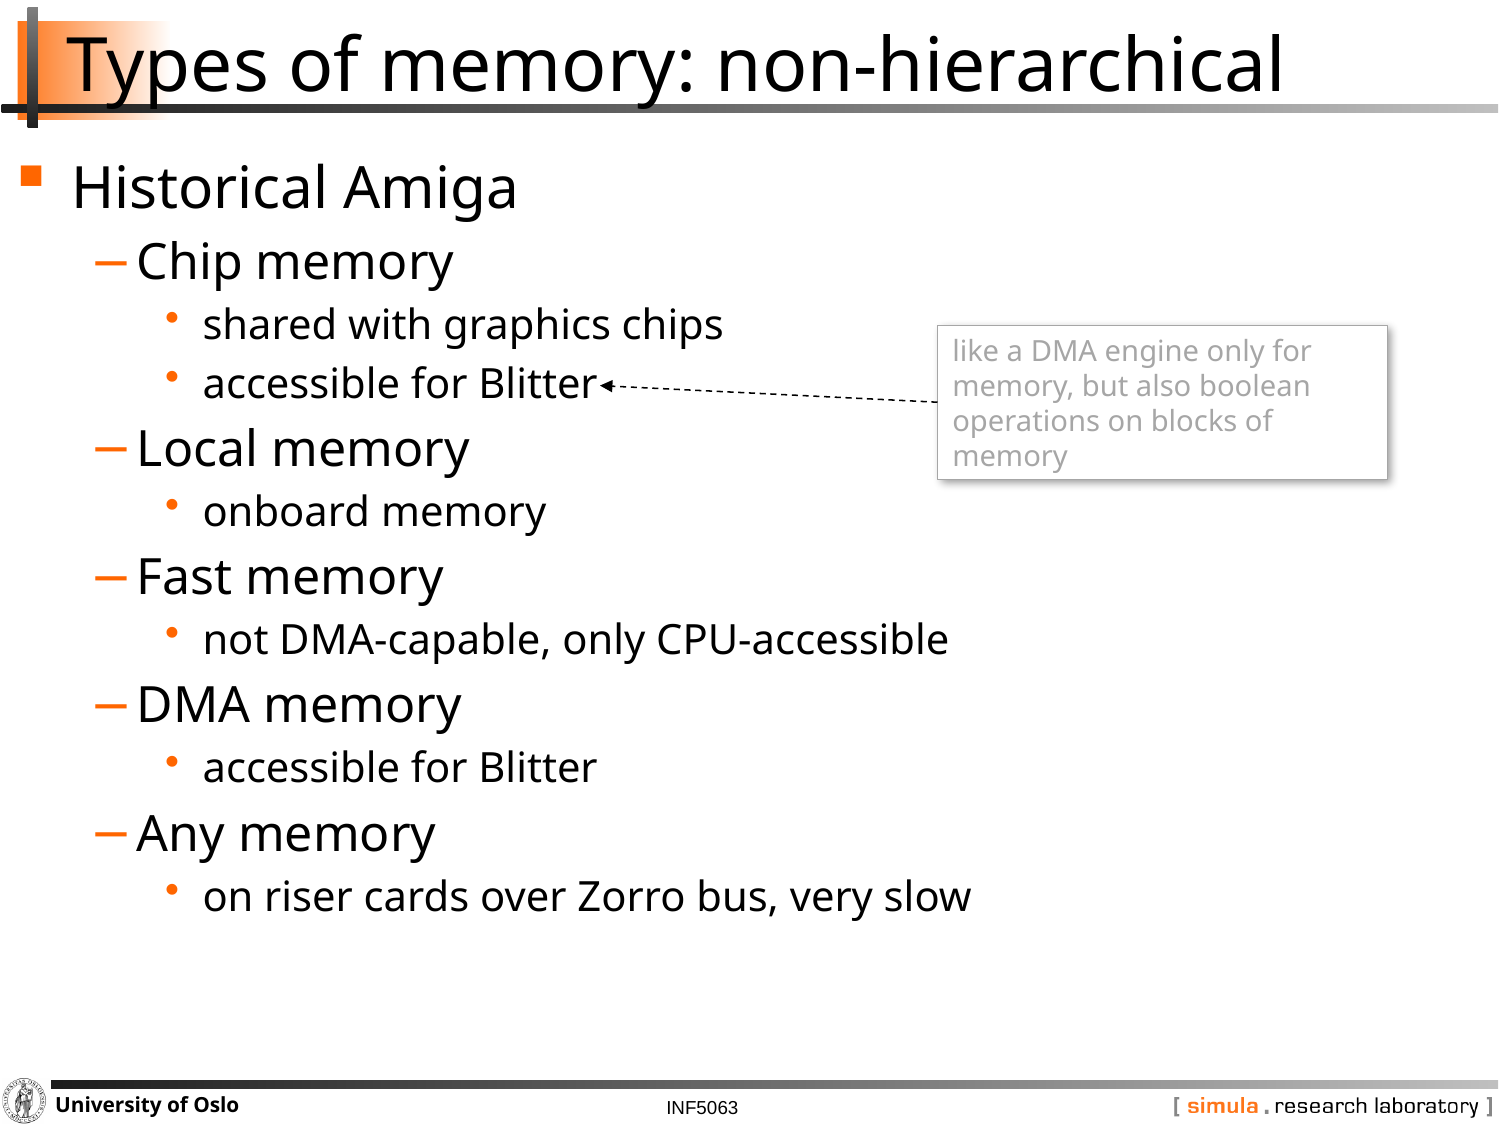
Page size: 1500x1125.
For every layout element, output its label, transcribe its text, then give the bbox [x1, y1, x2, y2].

picture [1171, 1093, 1495, 1121]
picture [2, 1078, 51, 1124]
list Historical Amiga Chip memory shared with graphics chips accessible for Blitter Local memory onboard memory Fast memory not DMA-capable, only CPU-accessible DMA memory accessible for Blitter Any memory on riser cards over Zorro bus, very slow [0, 142, 1500, 1069]
title Types of memory: non-hierarchical [51, 20, 1495, 113]
text_box like a DMA engine only for memory, but also boolean operations on blocks of memory [934, 322, 1391, 483]
